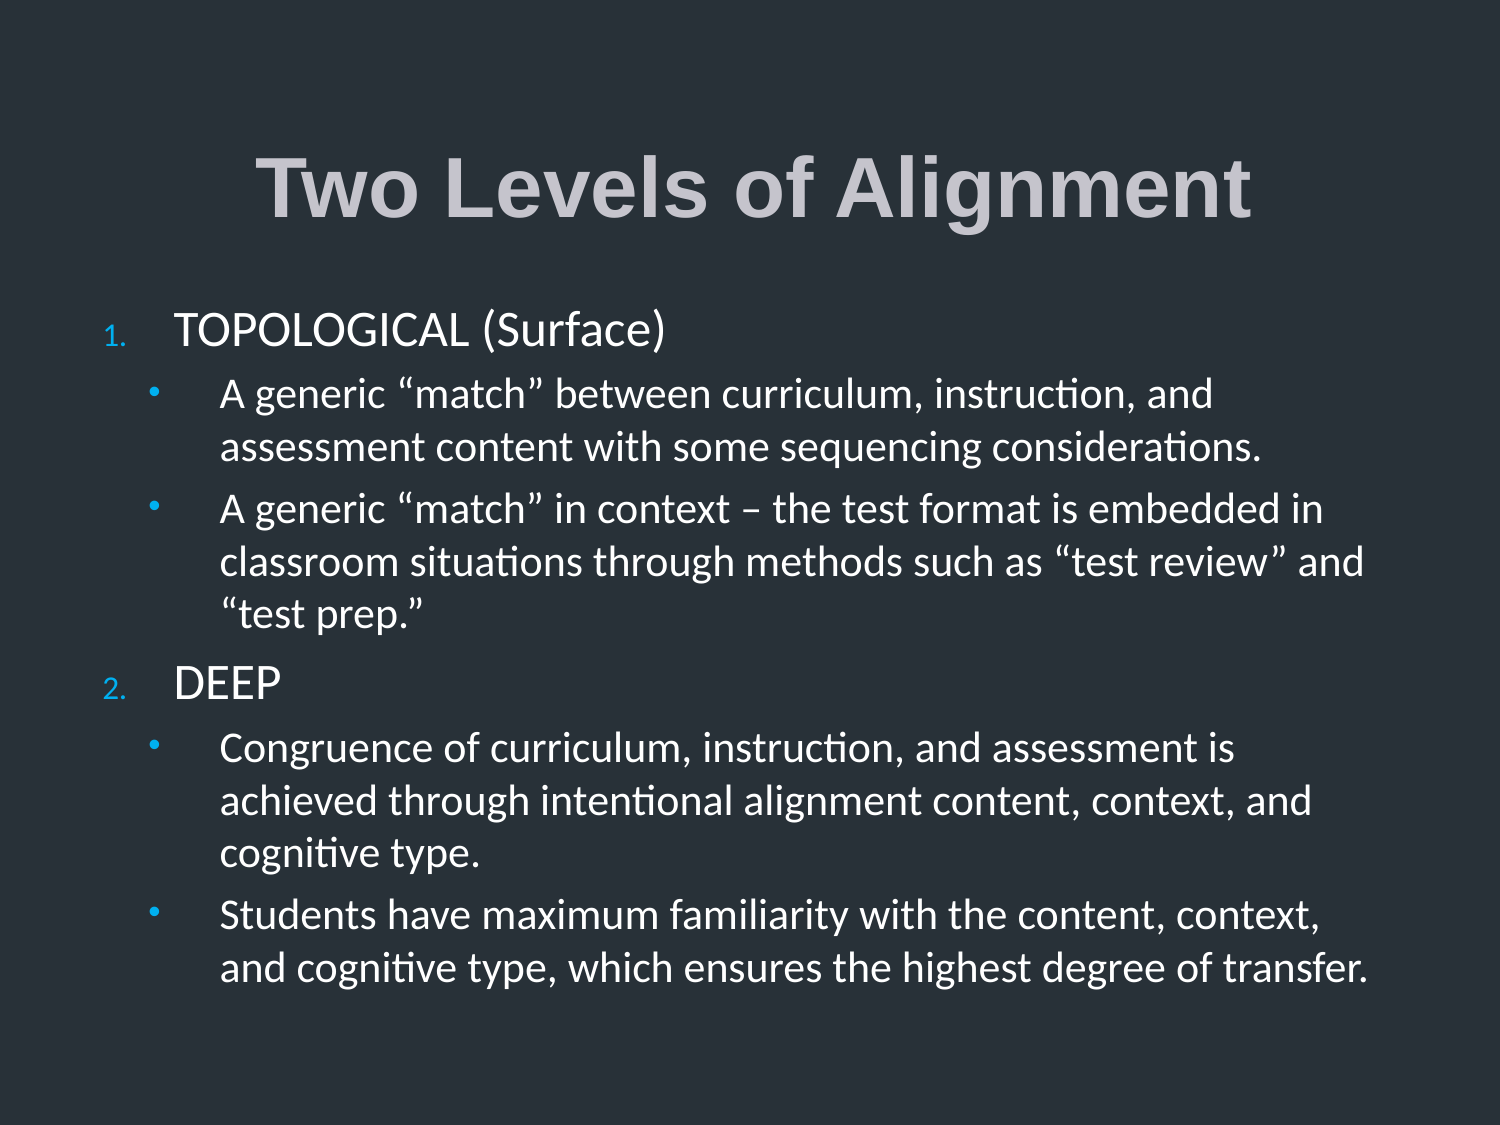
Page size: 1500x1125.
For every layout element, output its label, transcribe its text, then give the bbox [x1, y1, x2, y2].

title Two Levels of Alignment [112, 99, 1397, 267]
list TOPOLOGICAL (Surface) A generic “match” between curriculum, instruction, and assessment content with some sequencing considerations. A generic “match” in context – the test format is embedded in classroom situations through methods such as “test review” and “test prep.” DEEP Congruence of curriculum, instruction, and assessment is achieved through intentional alignment content, context, and cognitive type. Students have maximum familiarity with the content, context, and cognitive type, which ensures the highest degree of transfer. [87, 287, 1392, 1050]
